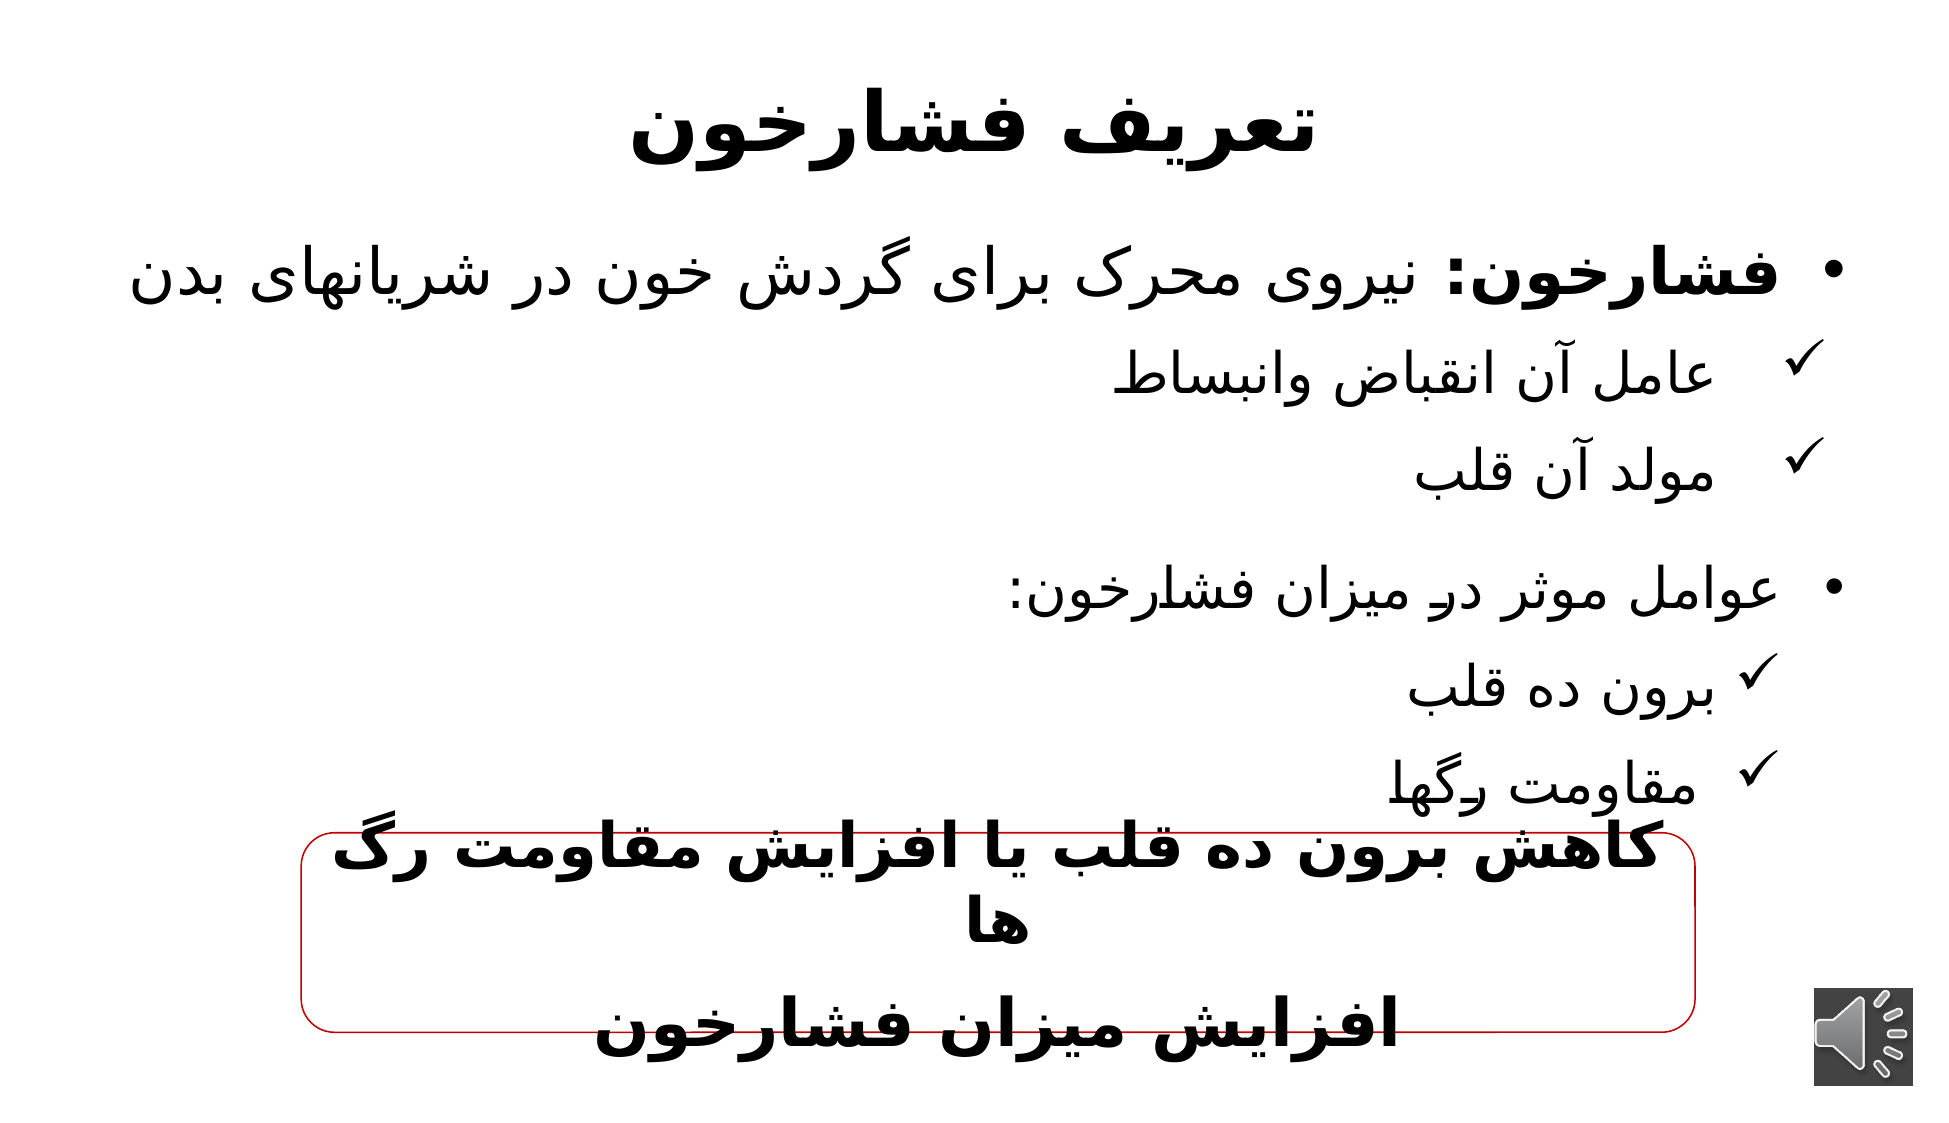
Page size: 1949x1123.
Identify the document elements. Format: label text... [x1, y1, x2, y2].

list فشارخون: نیروی محرک برای گردش خون در شریانهای بدن عامل آن انقباض وانبساط مولد آن قلب عوامل موثر در میزان فشارخون: برون ده قلب مقاومت رگها [97, 183, 1852, 833]
picture [1813, 986, 1914, 1087]
text_box کاهش برون ده قلب یا افزایش مقاومت رگ ها افزایش میزان فشارخون [299, 830, 1698, 1035]
title تعریف فشارخون [97, 24, 1852, 183]
